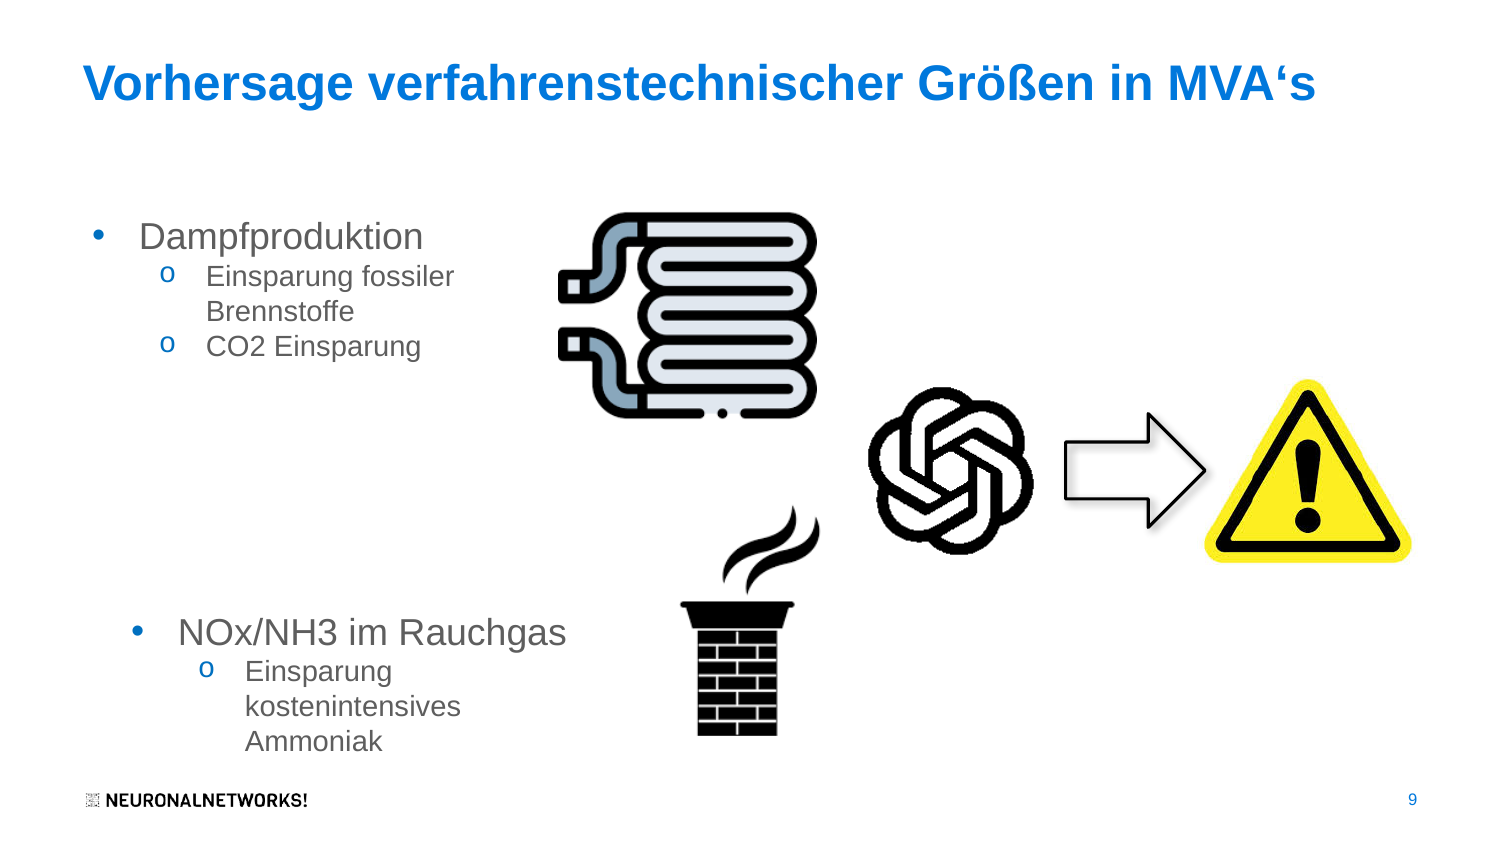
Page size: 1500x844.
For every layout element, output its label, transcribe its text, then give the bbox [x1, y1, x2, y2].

title Vorhersage verfahrenstechnischer Größen in MVA‘s [82, 50, 1418, 161]
text_box [1069, 411, 1192, 530]
picture [82, 790, 308, 809]
text_box NOx/NH3 im Rauchgas Einsparung kostenintensives Ammoniak [48, 600, 595, 765]
picture [612, 360, 1066, 758]
picture [1197, 360, 1418, 581]
text_box Dampfproduktion Einsparung fossiler Brennstoffe CO2 Einsparung [9, 204, 506, 370]
picture [558, 186, 818, 445]
slide_number 9 [1358, 757, 1418, 809]
